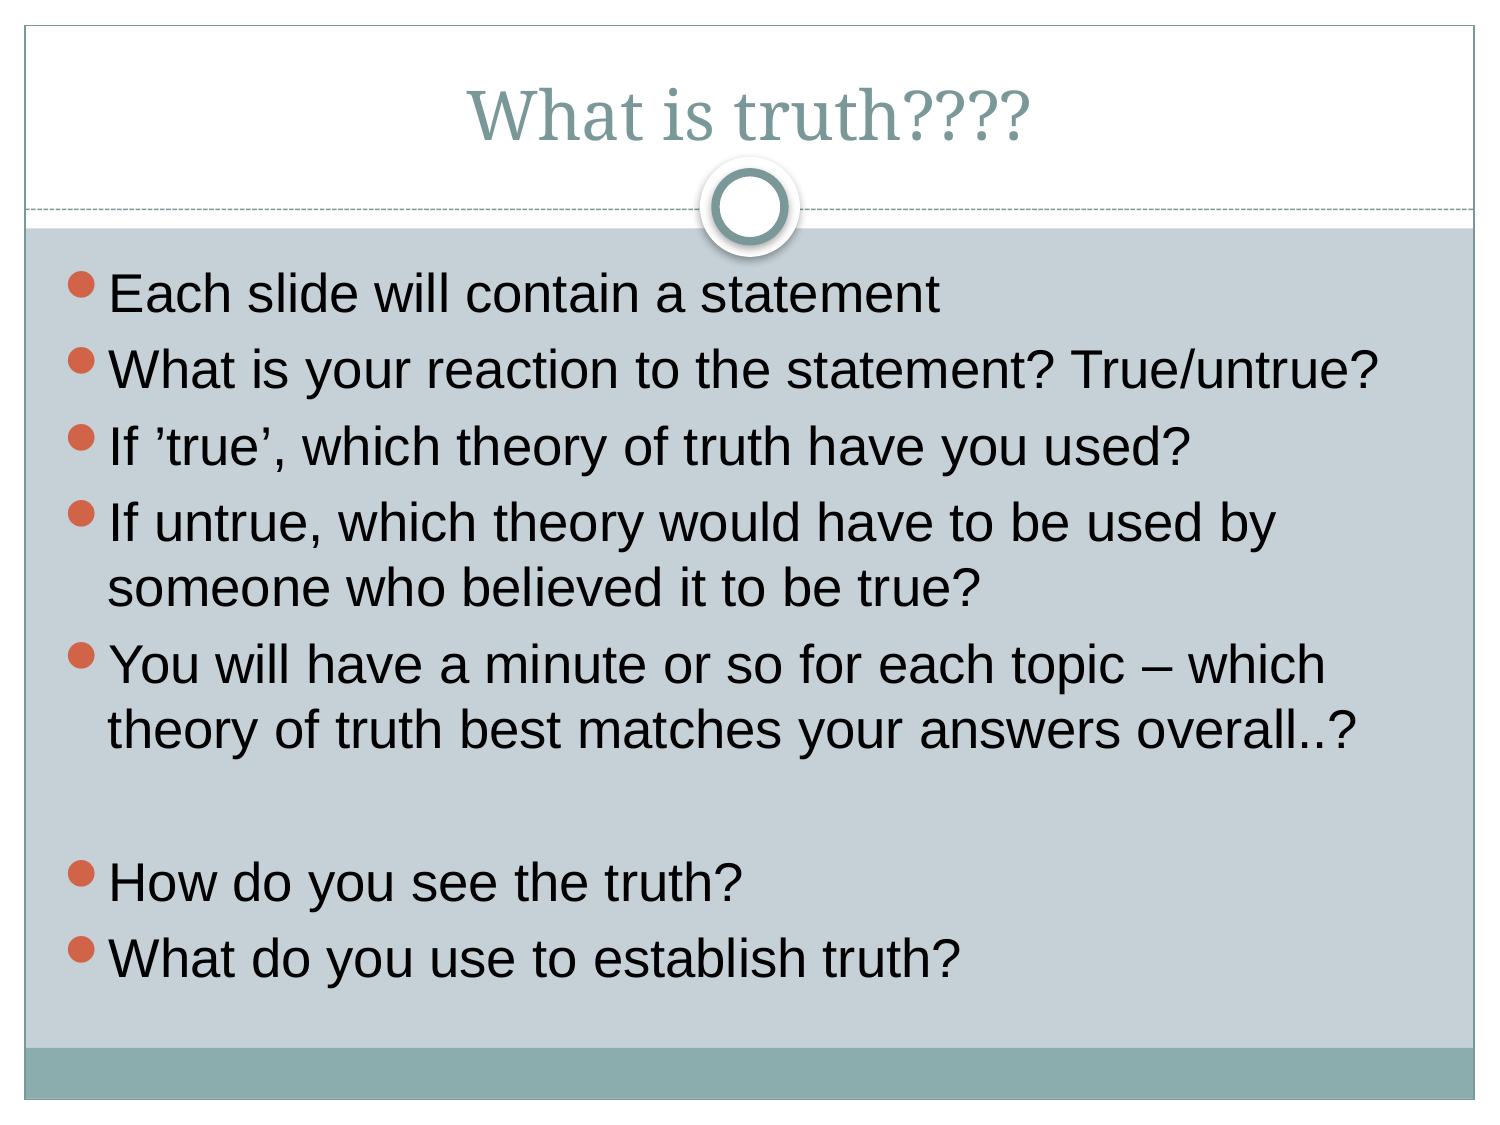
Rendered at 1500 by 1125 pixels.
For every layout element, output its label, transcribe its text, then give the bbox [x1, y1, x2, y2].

list Each slide will contain a statement What is your reaction to the statement? True/untrue? If ’true’, which theory of truth have you used? If untrue, which theory would have to be used by someone who believed it to be true? You will have a minute or so for each topic – which theory of truth best matches your answers overall..? How do you see the truth? What do you use to establish truth? [49, 250, 1445, 1001]
title What is truth???? [49, 37, 1450, 162]
